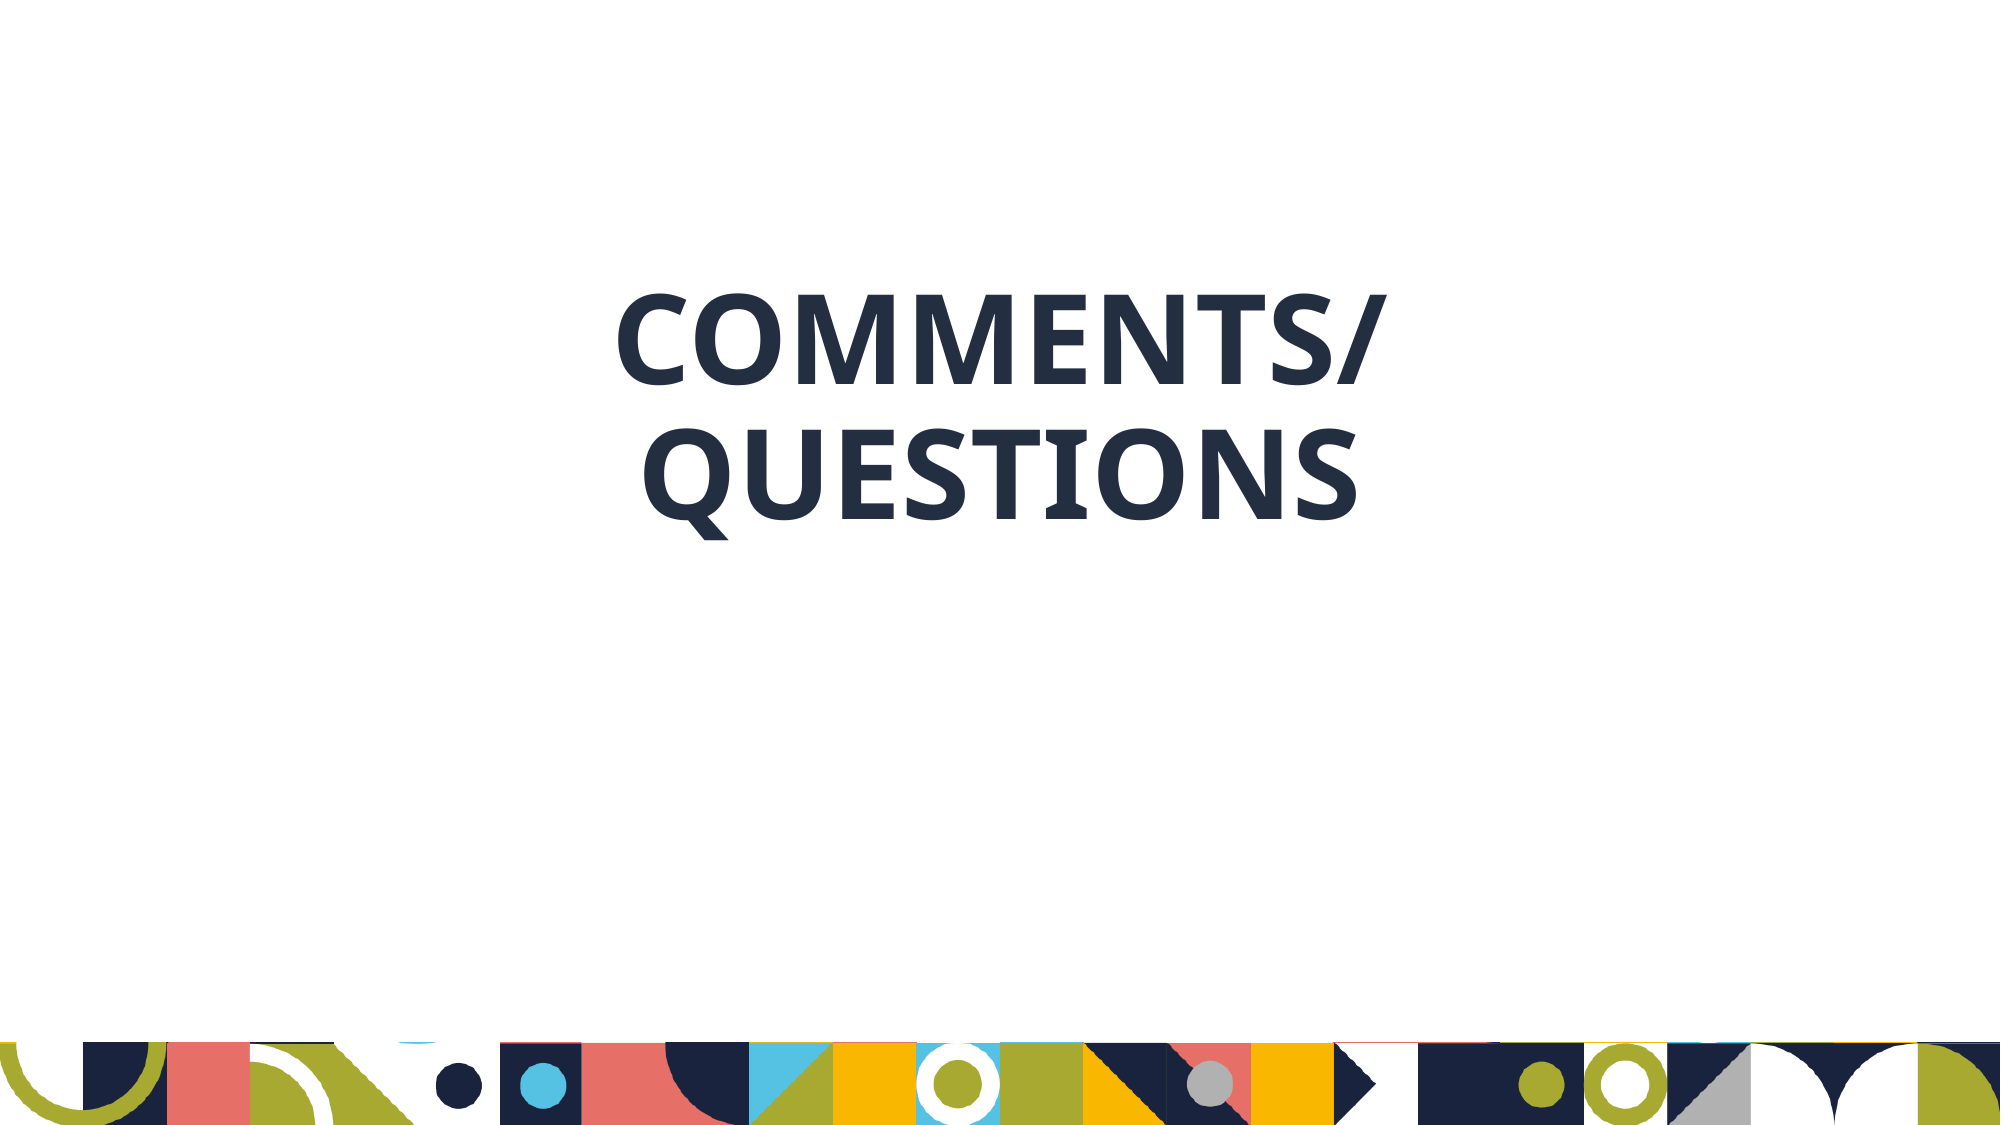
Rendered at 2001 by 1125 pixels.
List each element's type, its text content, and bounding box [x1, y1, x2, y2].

title COMMENTS/QUESTIONS [249, 399, 1750, 555]
